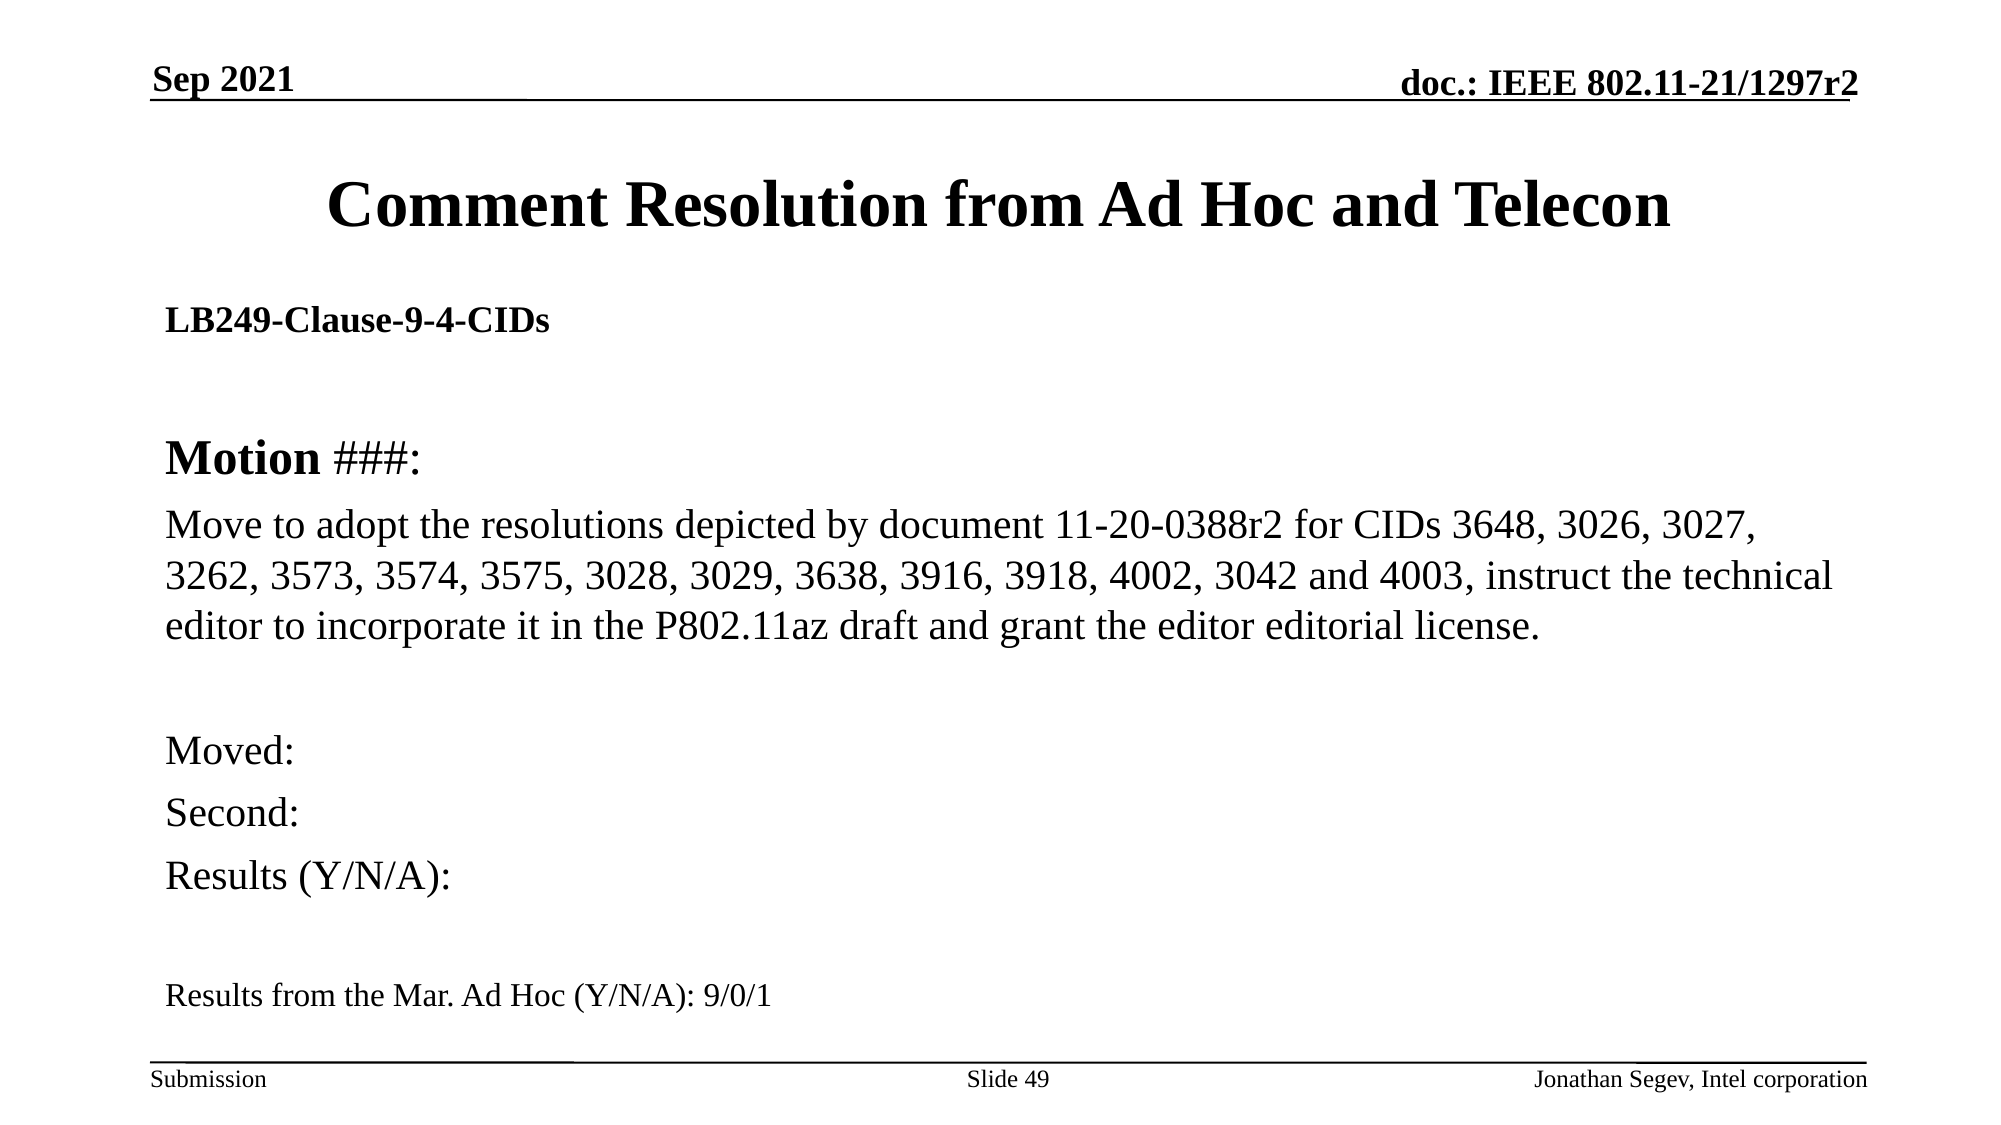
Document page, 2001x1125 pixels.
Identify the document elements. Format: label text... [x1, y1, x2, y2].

footer Jonathan Segev, Intel corporation [1171, 1061, 1869, 1093]
title Comment Resolution from Ad Hoc and Telecon [149, 112, 1850, 286]
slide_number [152, 54, 563, 100]
list LB249-Clause-9-4-CIDs Motion ###: Move to adopt the resolutions depicted by document 11-20-0388r2 for CIDs 3648, 3026, 3027, 3262, 3573, 3574, 3575, 3028, 3029, 3638, 3916, 3918, 4002, 3042 and 4003, instruct the technical editor to incorporate it in the P802.11az draft and grant the editor editorial license. Moved: Second: Results (Y/N/A): Results from the Mar. Ad Hoc (Y/N/A): 9/0/1 [149, 286, 1850, 1000]
slide_number Slide 49 [950, 1061, 1067, 1123]
